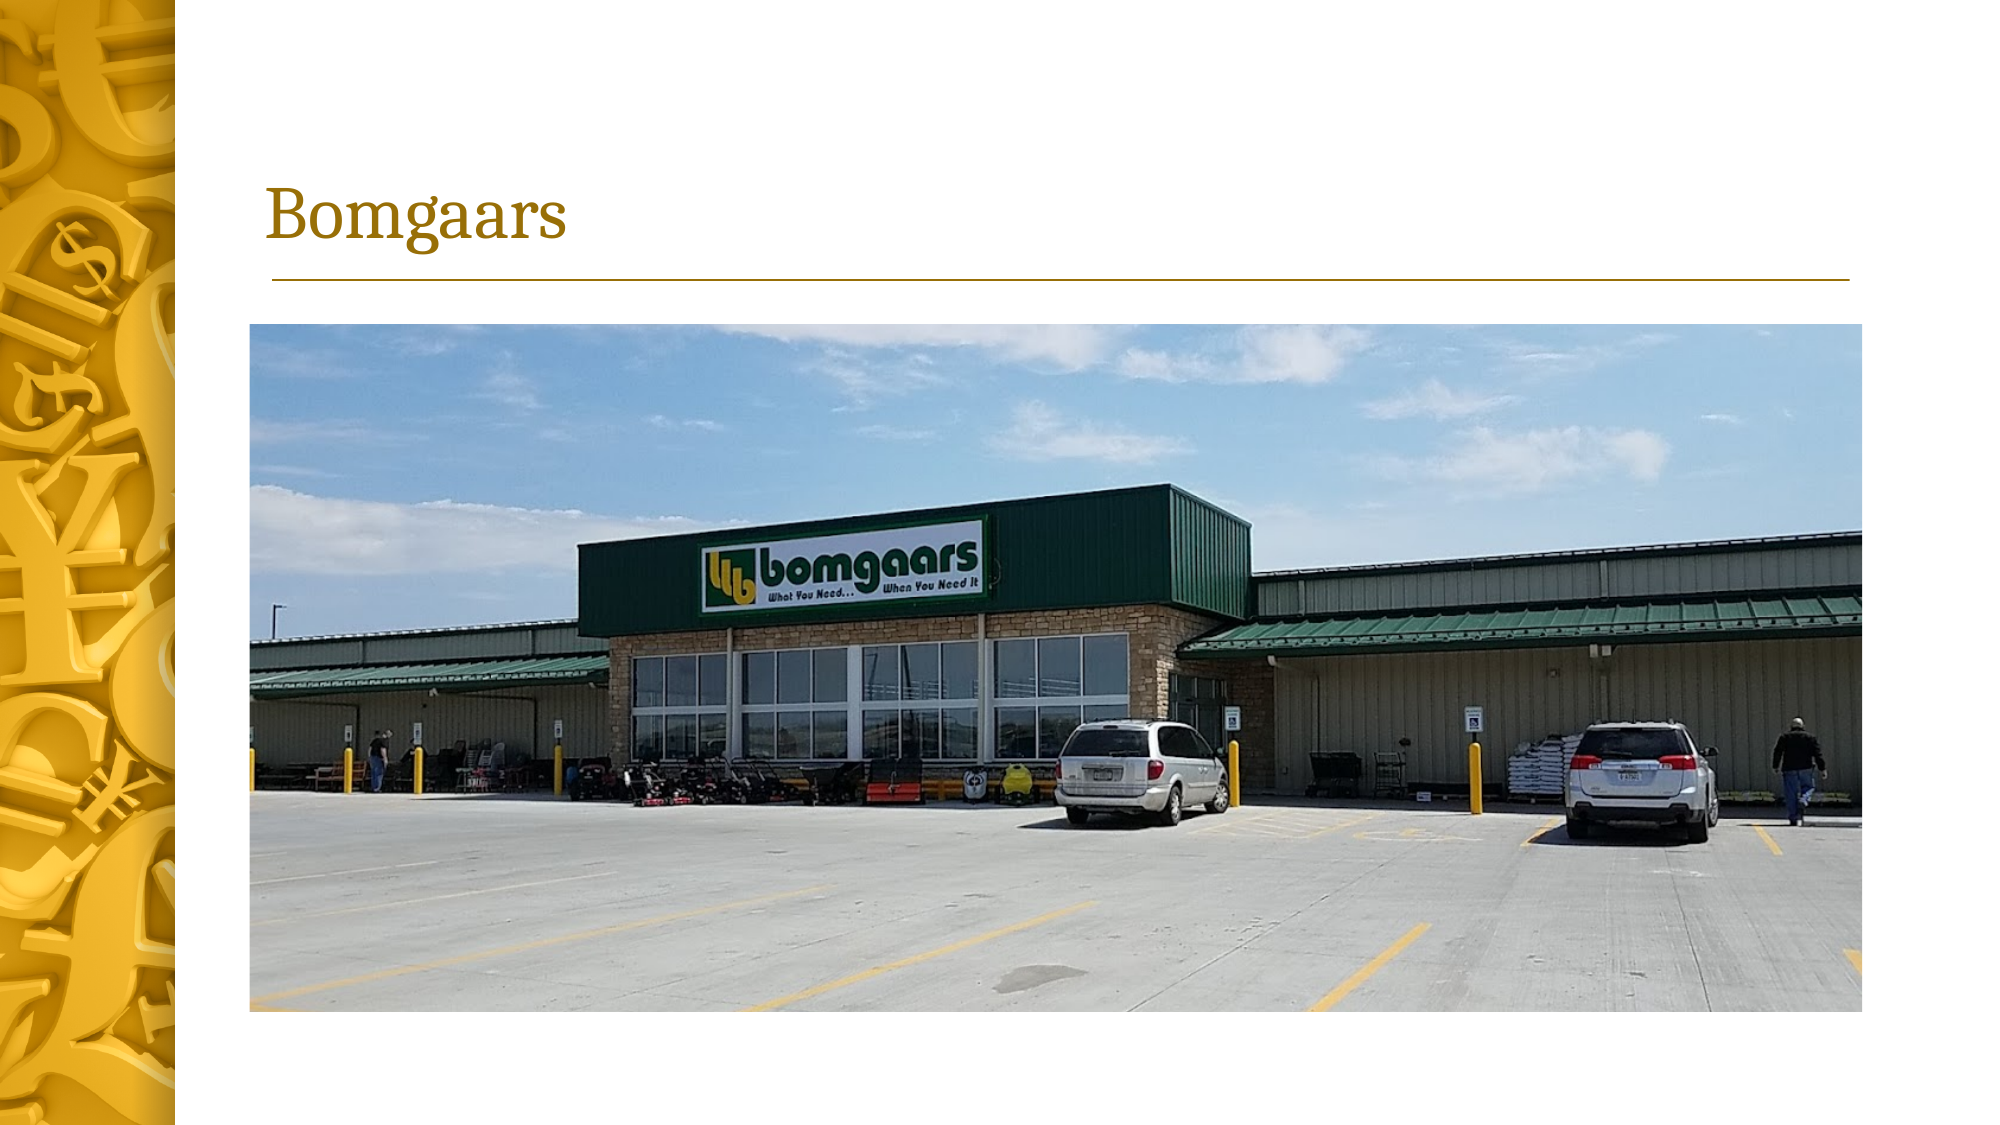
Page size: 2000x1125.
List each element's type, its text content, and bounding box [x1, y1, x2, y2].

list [249, 324, 1863, 1012]
picture [0, 0, 175, 1125]
title Bomgaars [249, 62, 1863, 263]
